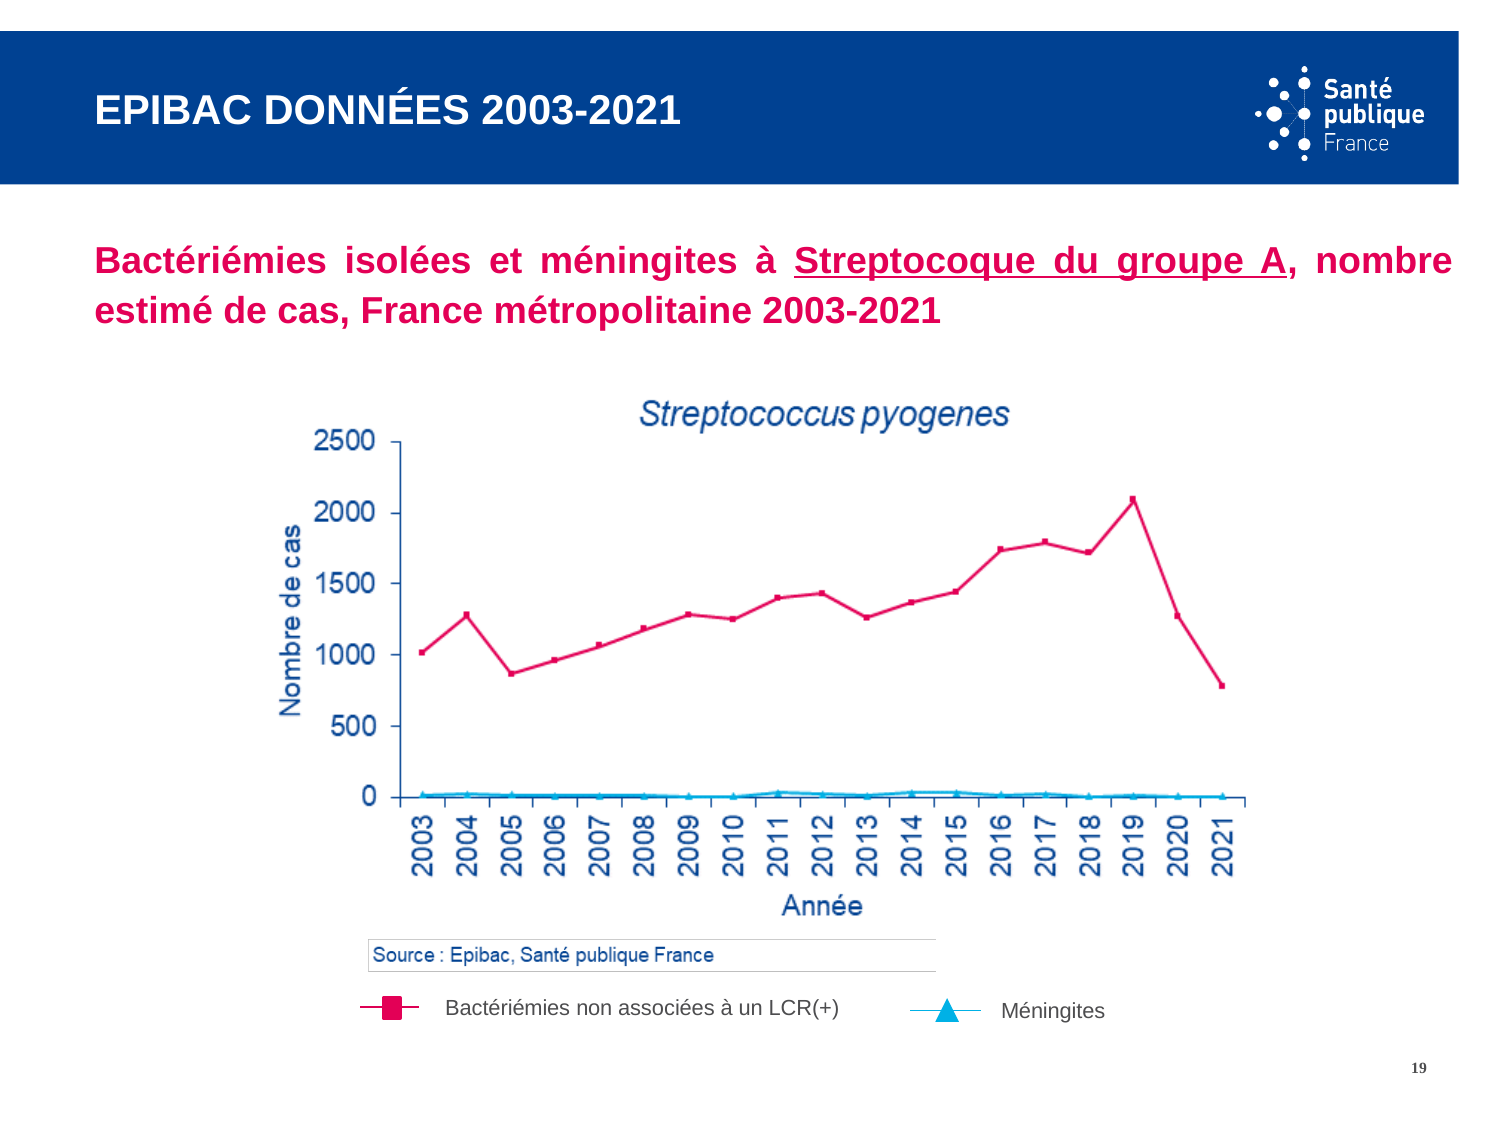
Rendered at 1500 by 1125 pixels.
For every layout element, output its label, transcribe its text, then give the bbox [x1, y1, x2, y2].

picture [265, 385, 1249, 924]
picture [1255, 66, 1424, 161]
list Bactériémies isolées et méningites à Streptocoque du groupe A, nombre estimé de cas, France métropolitaine 2003-2021 [88, 231, 1459, 1024]
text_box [359, 993, 1433, 1024]
picture [359, 935, 936, 979]
title Epibac données 2003-2021 [88, 30, 1211, 185]
